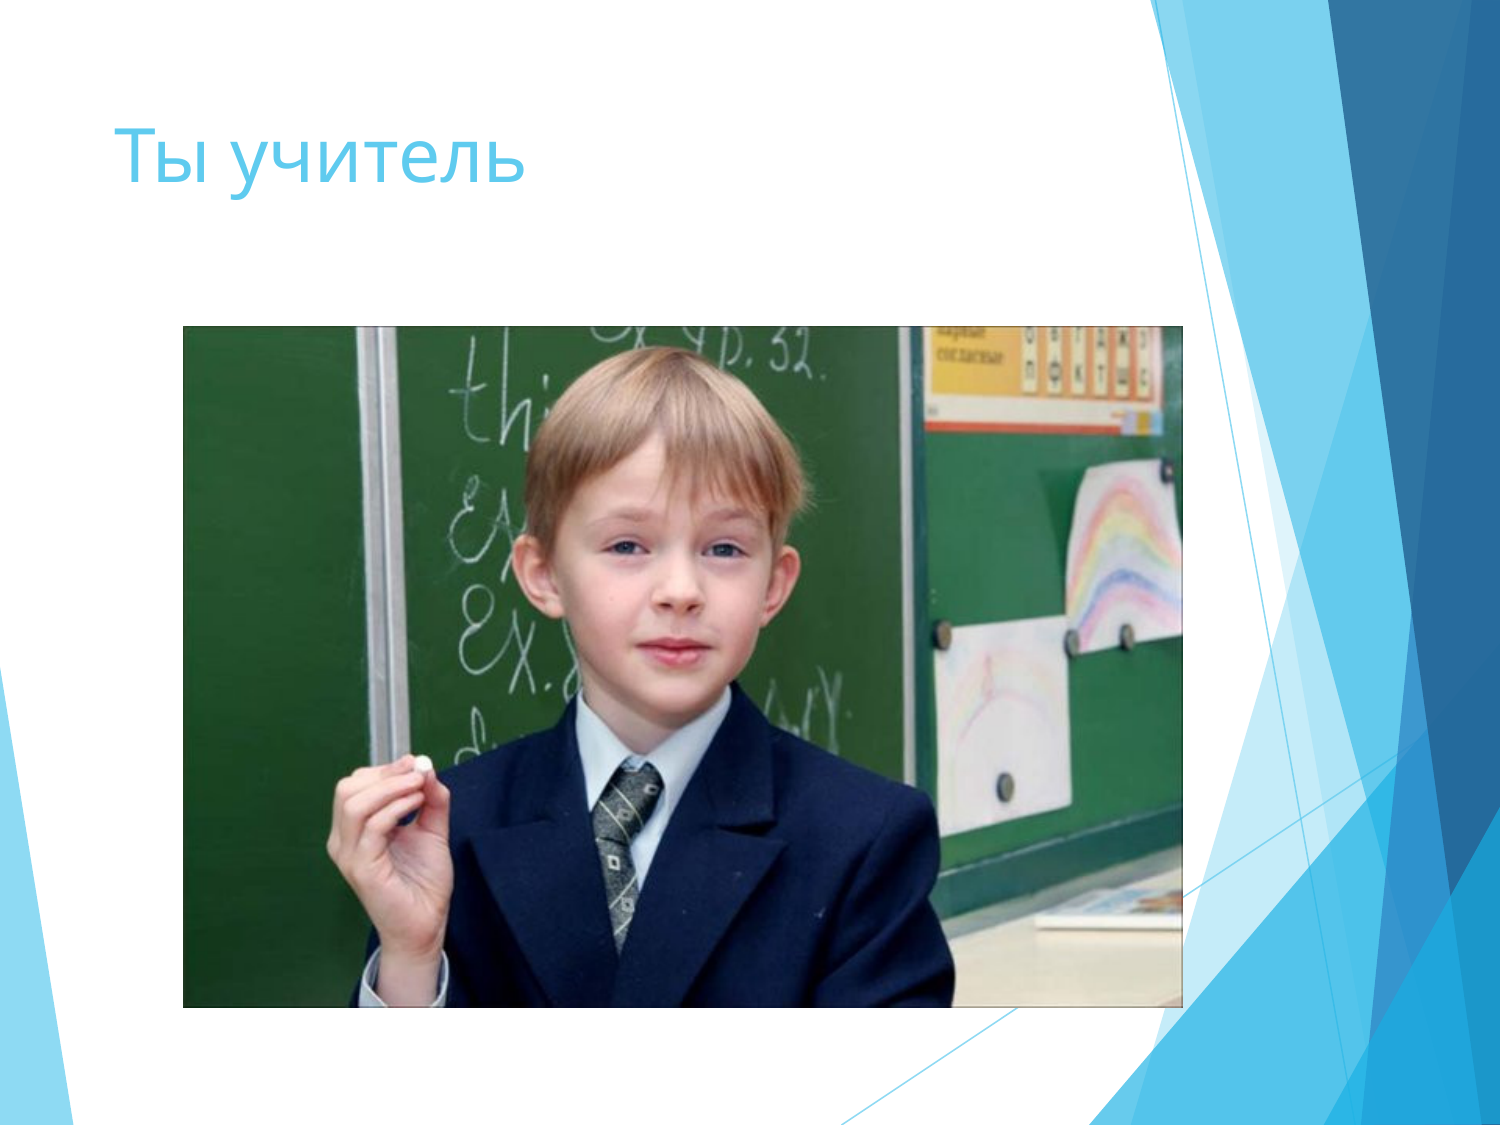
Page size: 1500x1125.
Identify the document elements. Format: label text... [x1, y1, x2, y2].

title Ты учитель [99, 99, 1142, 317]
picture [182, 325, 1184, 1008]
